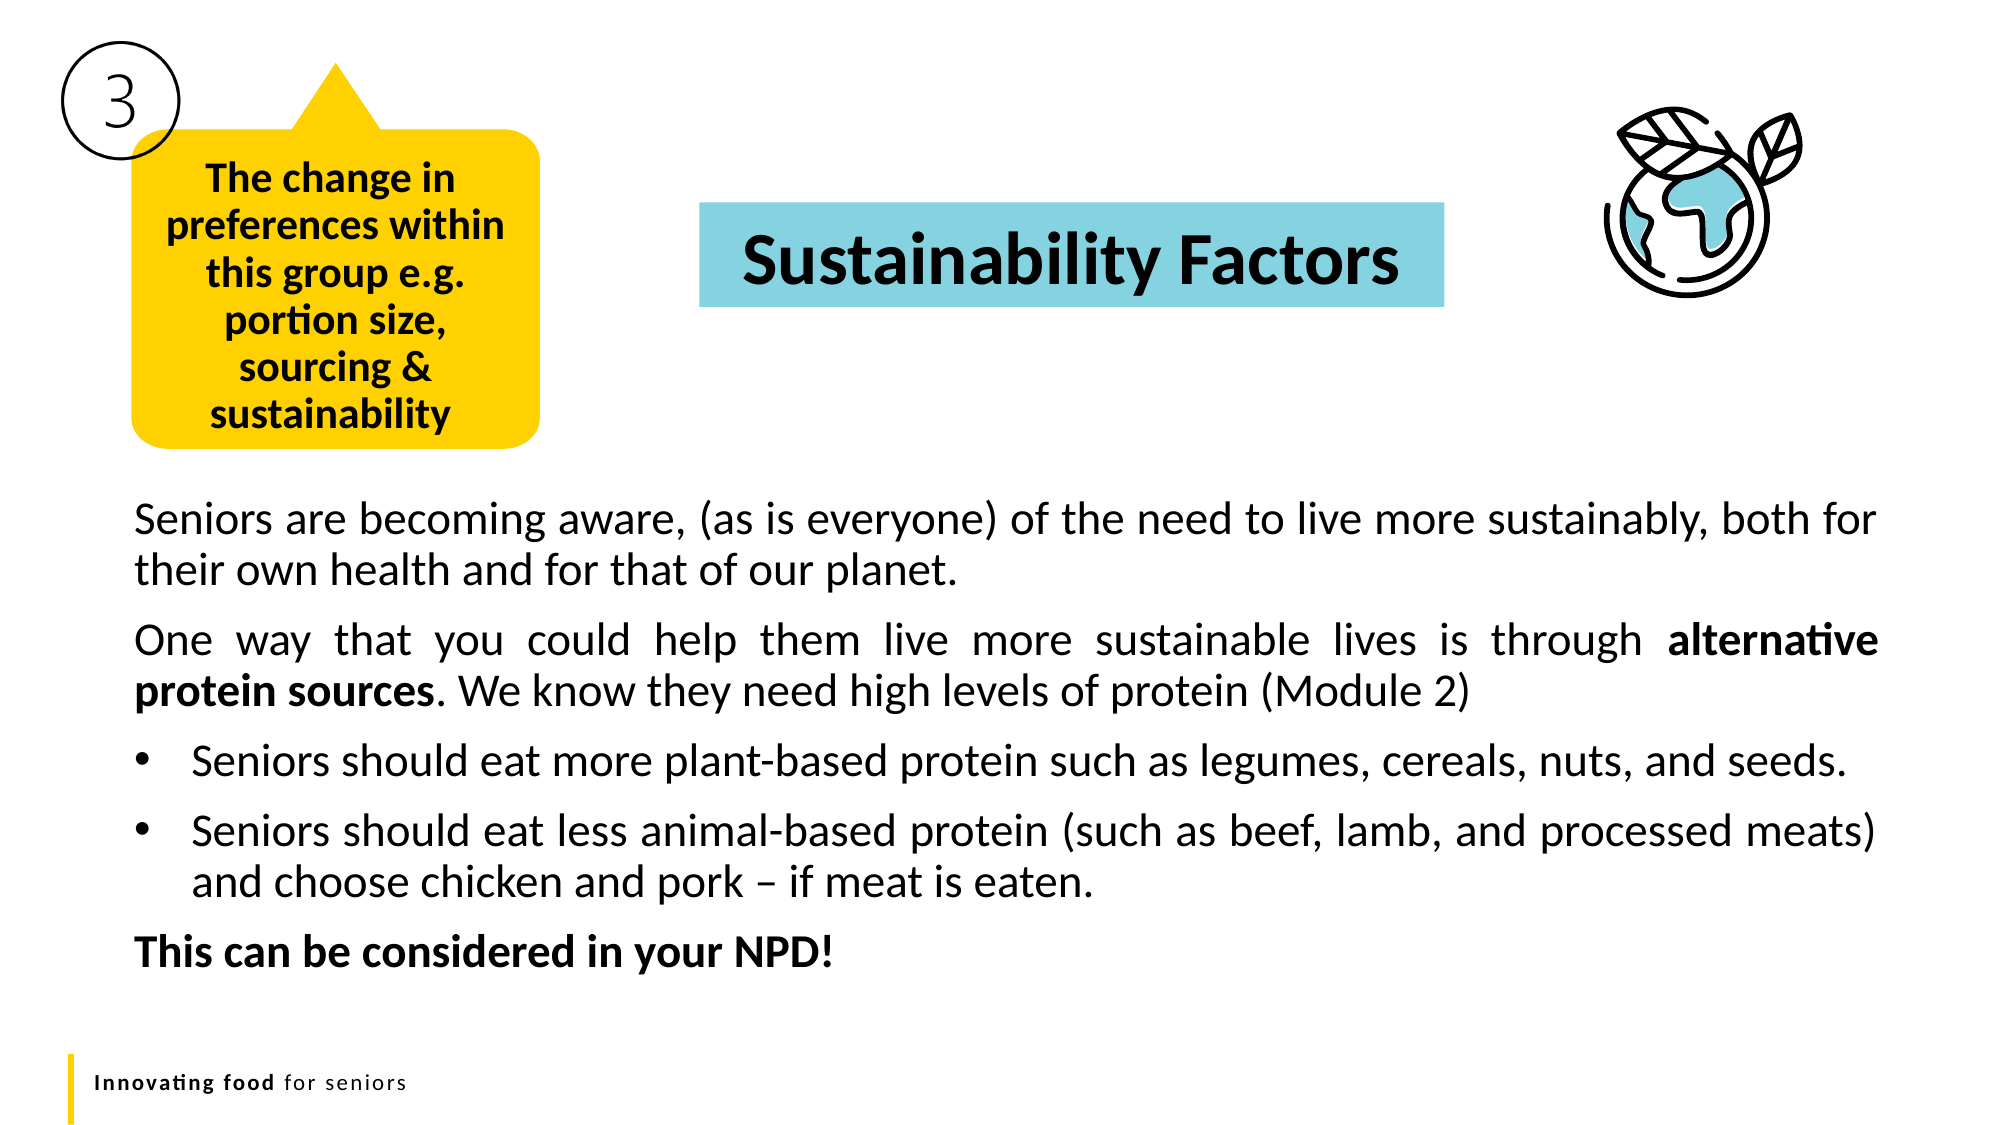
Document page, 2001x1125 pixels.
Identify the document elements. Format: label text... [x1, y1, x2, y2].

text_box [1603, 106, 1803, 299]
text_box Sustainability Factors [699, 202, 1445, 307]
text_box [196, 62, 537, 147]
picture [45, 25, 196, 176]
list Seniors are becoming aware, (as is everyone) of the need to live more sustainably, both for their own health and for that of our planet. One way that you could help them live more sustainable lives is through alternative protein sources. We know they need high levels of protein (Module 2) Seniors should eat more plant-based protein such as legumes, cereals, nuts, and seeds. Seniors should eat less animal-based protein (such as beef, lamb, and processed meats) and choose chicken and pork – if meat is eaten. This can be considered in your NPD! [119, 486, 1895, 994]
text_box The change in preferences within this group e.g. portion size, sourcing & sustainability [131, 147, 541, 446]
